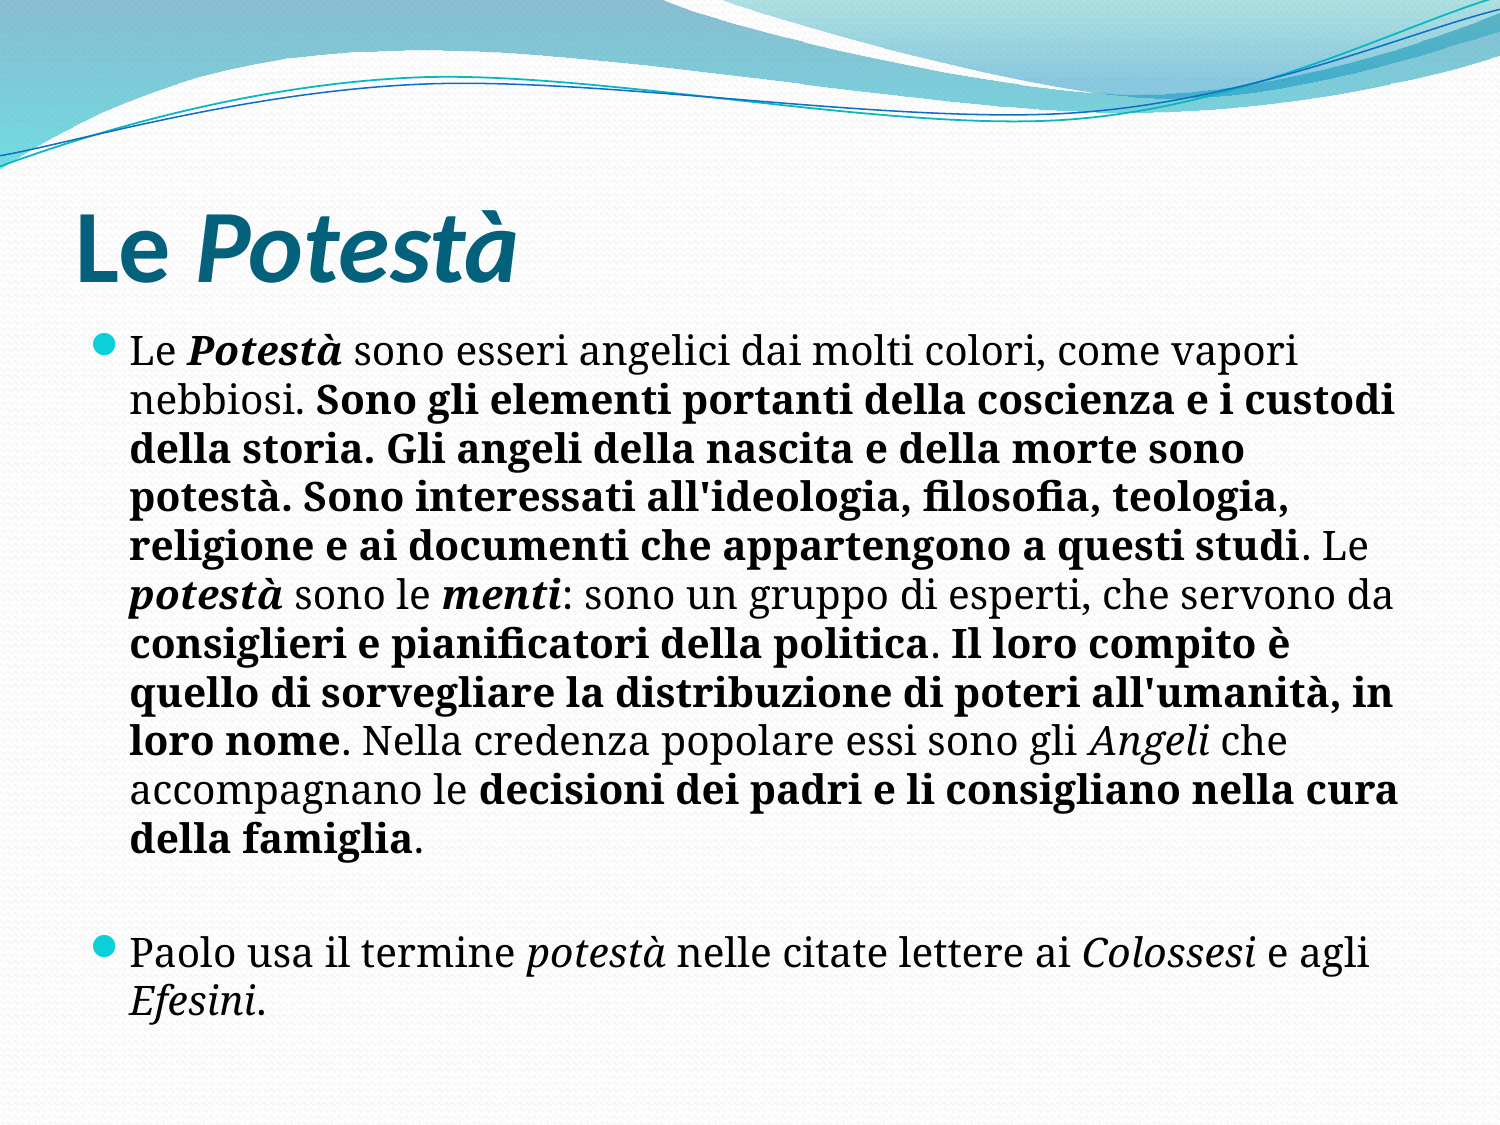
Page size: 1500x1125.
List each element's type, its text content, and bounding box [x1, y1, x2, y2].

list Le Potestà sono esseri angelici dai molti colori, come vapori nebbiosi. Sono gli elementi portanti della coscienza e i custodi della storia. Gli angeli della nascita e della morte sono potestà. Sono interessati all'ideologia, filosofia, teologia, religione e ai documenti che appartengono a questi studi. Le potestà sono le menti: sono un gruppo di esperti, che servono da consiglieri e pianificatori della politica. Il loro compito è quello di sorvegliare la distribuzione di poteri all'umanità, in loro nome. Nella credenza popolare essi sono gli Angeli che accompagnano le decisioni dei padri e li consigliano nella cura della famiglia. Paolo usa il termine potestà nelle citate lettere ai Colossesi e agli Efesini. [75, 317, 1425, 1038]
title Le Potestà [75, 115, 1425, 303]
